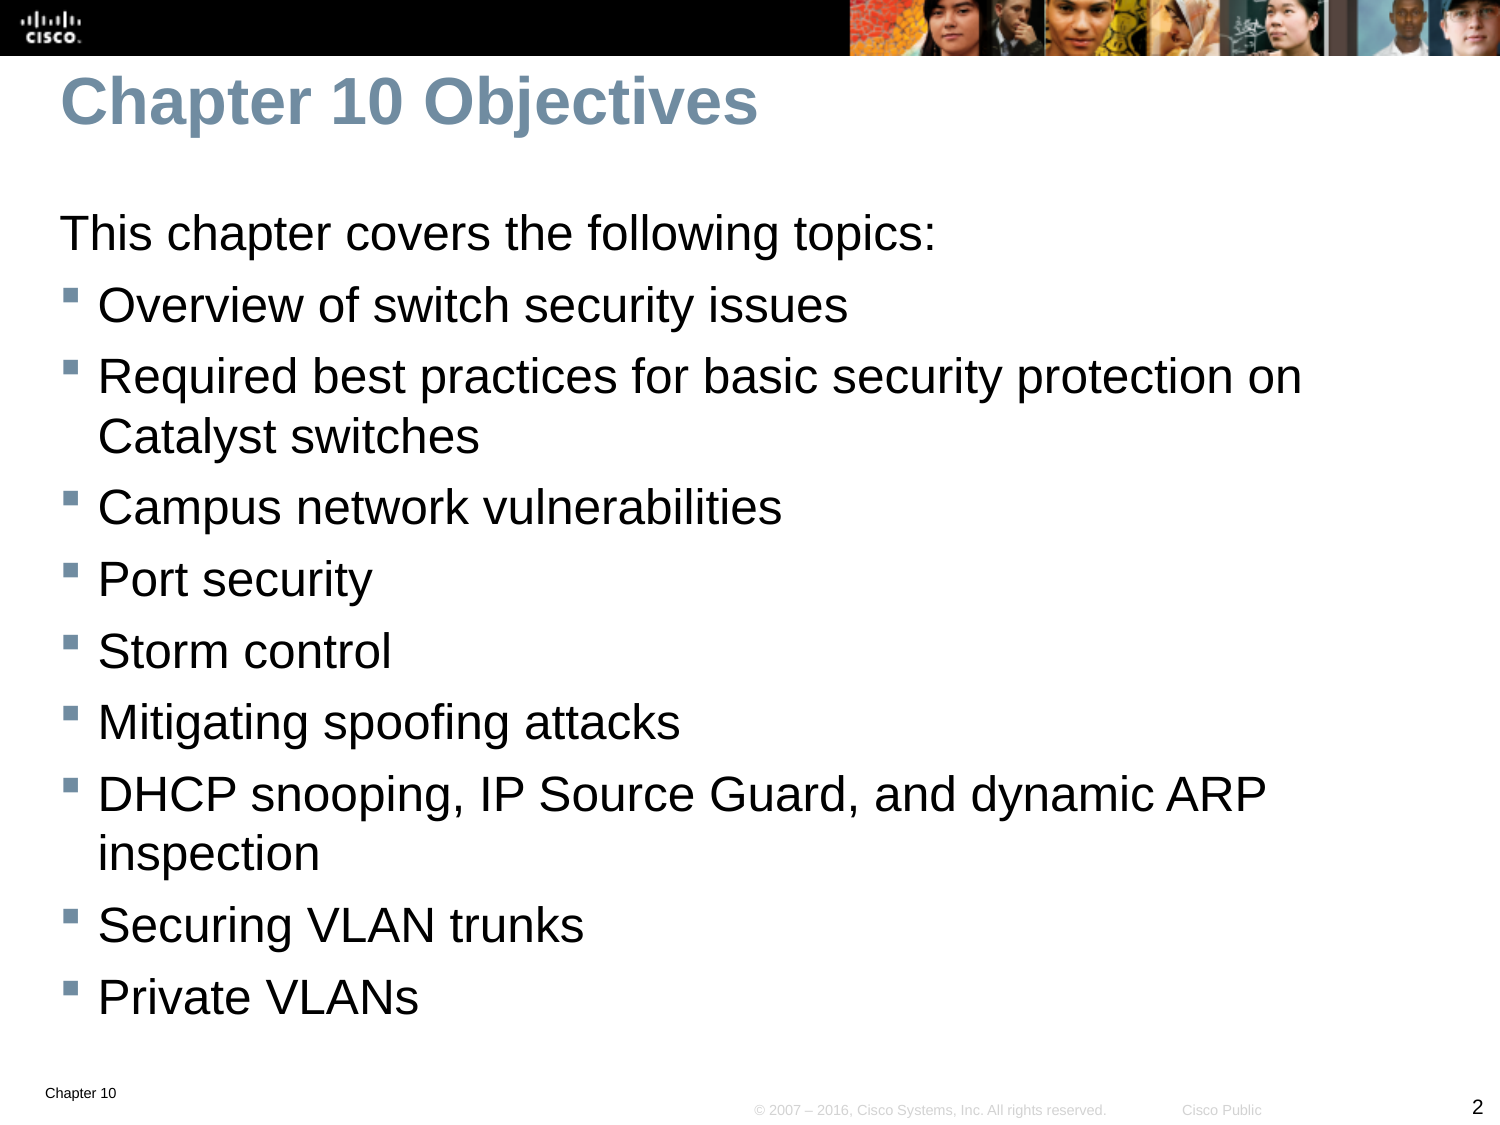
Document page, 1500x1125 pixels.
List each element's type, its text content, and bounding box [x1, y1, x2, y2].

list This chapter covers the following topics: Overview of switch security issues Required best practices for basic security protection on Catalyst switches Campus network vulnerabilities Port security Storm control Mitigating spoofing attacks DHCP snooping, IP Source Guard, and dynamic ARP inspection Securing VLAN trunks Private VLANs [45, 193, 1444, 1037]
picture [0, 0, 1500, 56]
title Chapter 10 Objectives [45, 59, 1444, 182]
